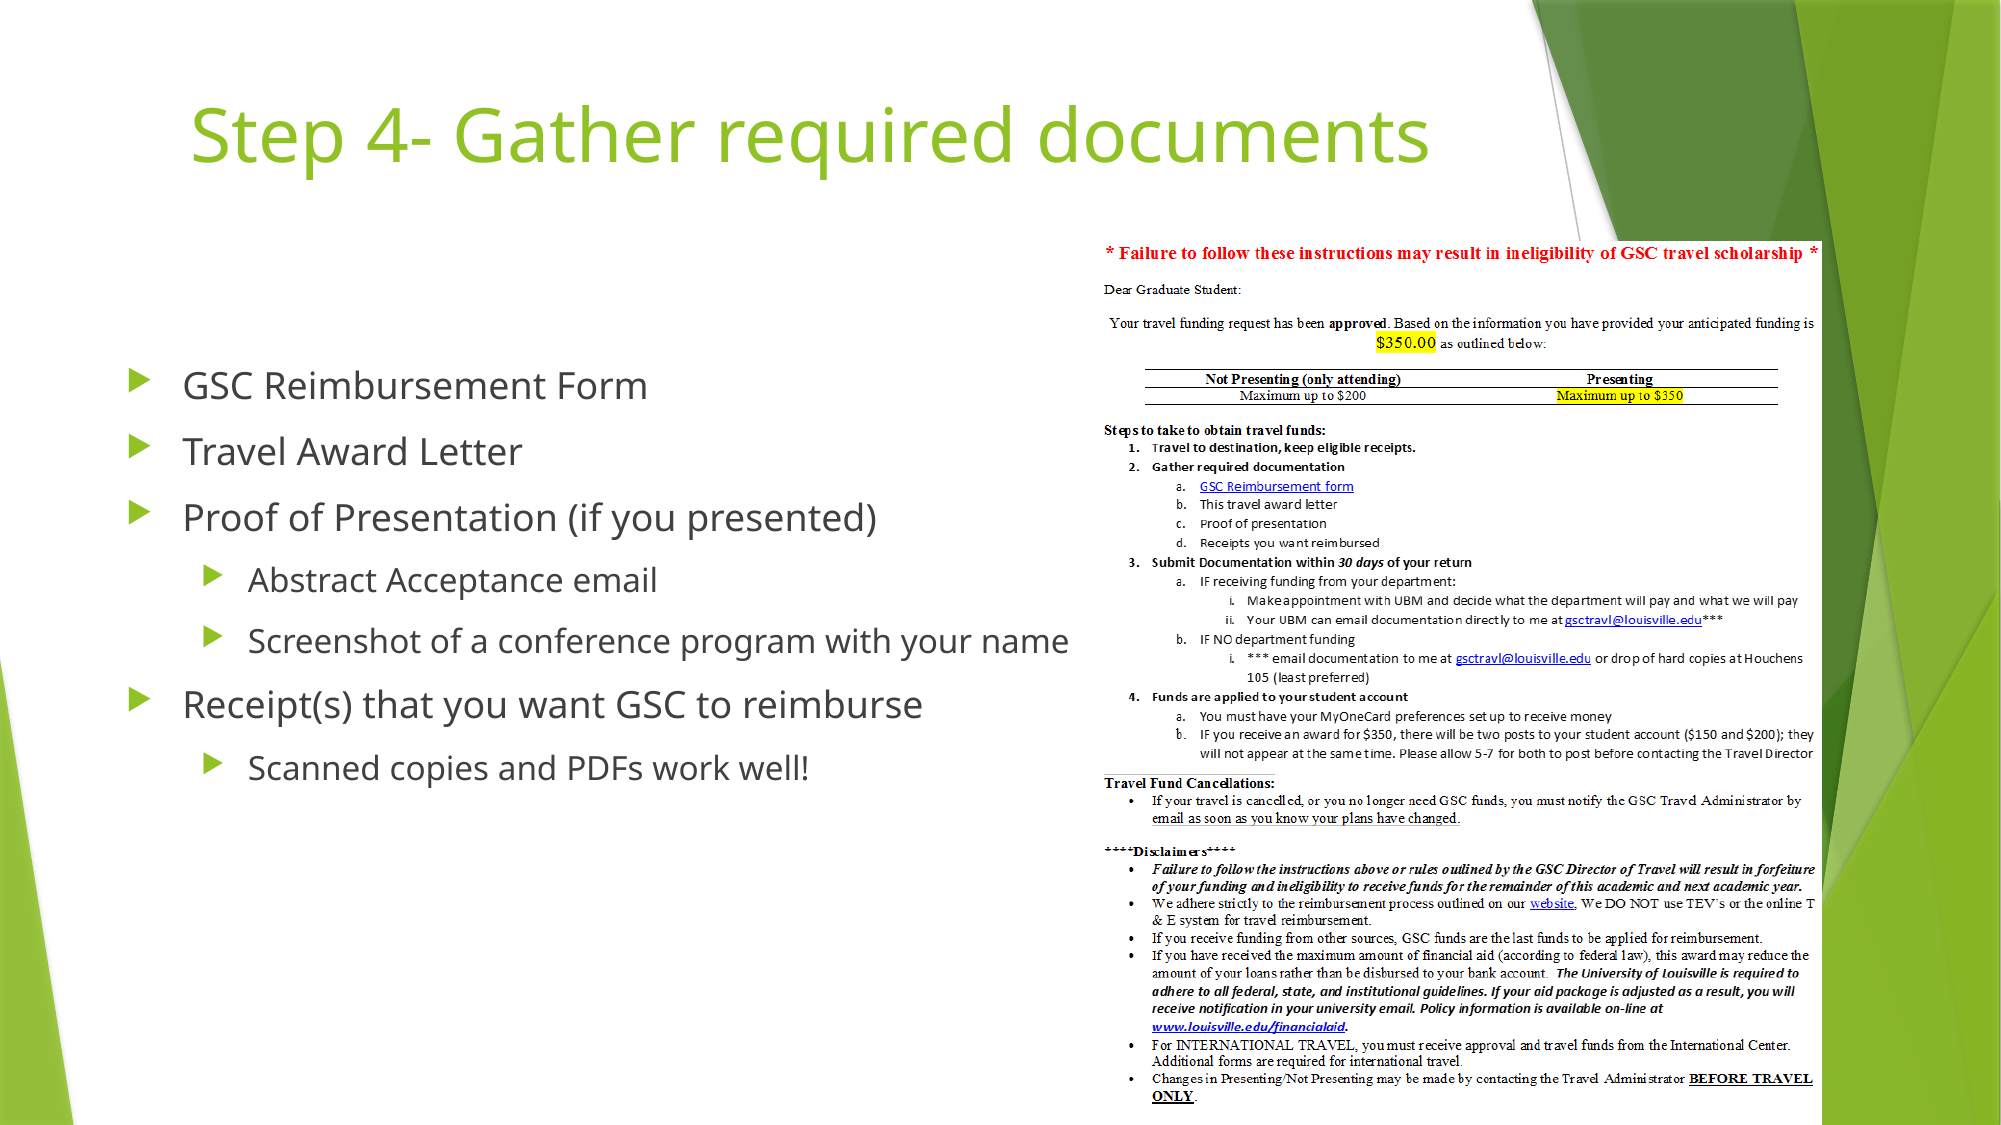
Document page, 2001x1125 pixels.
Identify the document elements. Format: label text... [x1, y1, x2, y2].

title Step 4- Gather required documents [175, 79, 1863, 344]
picture [1103, 240, 1823, 1125]
list GSC Reimbursement Form Travel Award Letter Proof of Presentation (if you presented) Abstract Acceptance email Screenshot of a conference program with your name Receipt(s) that you want GSC to reimburse Scanned copies and PDFs work well! [111, 354, 1099, 992]
